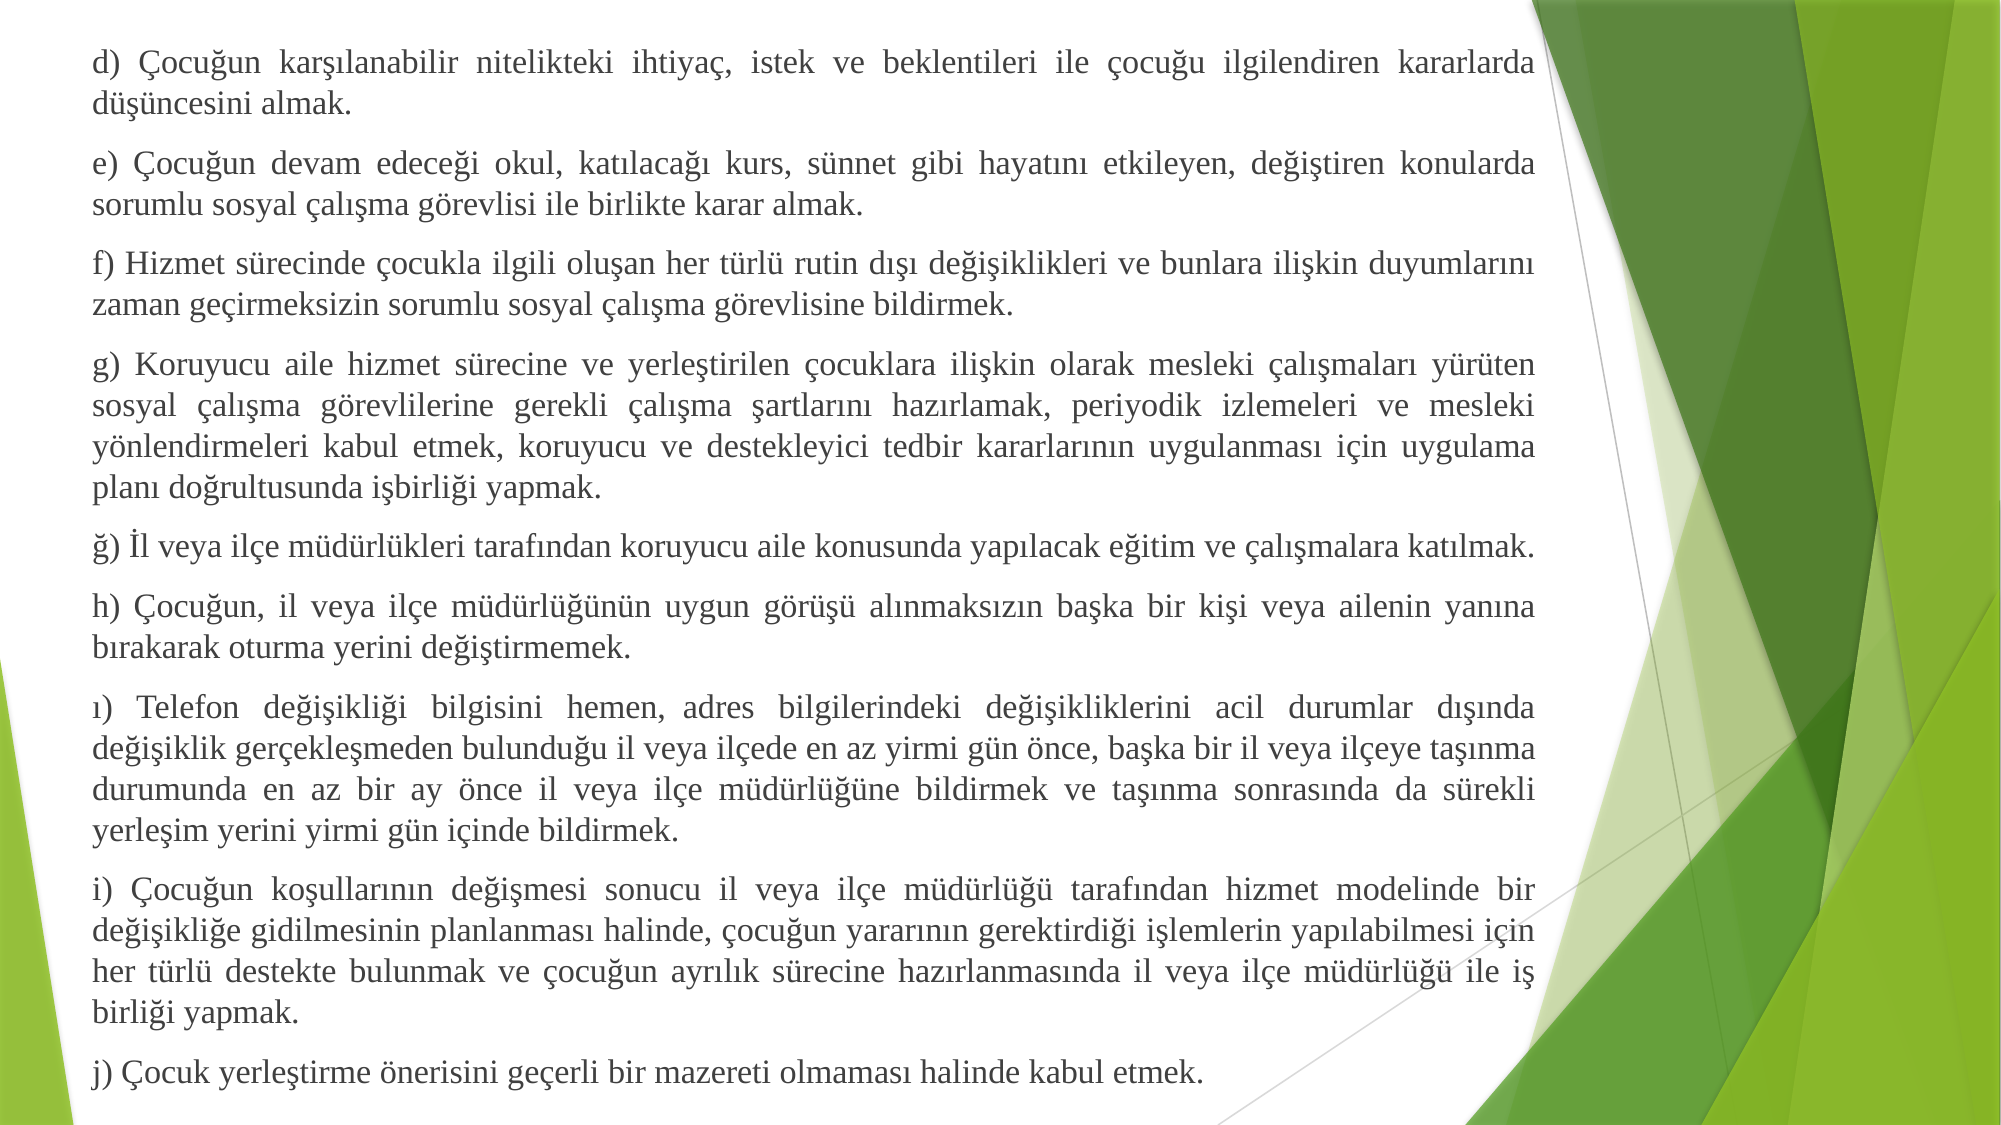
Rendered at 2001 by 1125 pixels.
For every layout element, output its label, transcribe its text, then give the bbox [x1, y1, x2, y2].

list d) Çocuğun karşılanabilir nitelikteki ihtiyaç, istek ve beklentileri ile çocuğu ilgilendiren kararlarda düşüncesini almak. e) Çocuğun devam edeceği okul, katılacağı kurs, sünnet gibi hayatını etkileyen, değiştiren konularda sorumlu sosyal çalışma görevlisi ile birlikte karar almak. f) Hizmet sürecinde çocukla ilgili oluşan her türlü rutin dışı değişiklikleri ve bunlara ilişkin duyumlarını zaman geçirmeksizin sorumlu sosyal çalışma görevlisine bildirmek. g) Koruyucu aile hizmet sürecine ve yerleştirilen çocuklara ilişkin olarak mesleki çalışmaları yürüten sosyal çalışma görevlilerine gerekli çalışma şartlarını hazırlamak, periyodik izlemeleri ve mesleki yönlendirmeleri kabul etmek, koruyucu ve destekleyici tedbir kararlarının uygulanması için uygulama planı doğrultusunda işbirliği yapmak. ğ) İl veya ilçe müdürlükleri tarafından koruyucu aile konusunda yapılacak eğitim ve çalışmalara katılmak. h) Çocuğun, il veya ilçe müdürlüğünün uygun görüşü alınmaksızın başka bir kişi veya ailenin yanına bırakarak oturma yerini değiştirmemek. ı) Telefon değişikliği bilgisini hemen, adres bilgilerindeki değişikliklerini acil durumlar dışında değişiklik gerçekleşmeden bulunduğu il veya ilçede en az yirmi gün önce, başka bir il veya ilçeye taşınma durumunda en az bir ay önce il veya ilçe müdürlüğüne bildirmek ve taşınma sonrasında da sürekli yerleşim yerini yirmi gün içinde bildirmek. i) Çocuğun koşullarının değişmesi sonucu il veya ilçe müdürlüğü tarafından hizmet modelinde bir değişikliğe gidilmesinin planlanması halinde, çocuğun yararının gerektirdiği işlemlerin yapılabilmesi için her türlü destekte bulunmak ve çocuğun ayrılık sürecine hazırlanmasında il veya ilçe müdürlüğü ile iş birliği yapmak. j) Çocuk yerleştirme önerisini geçerli bir mazereti olmaması halinde kabul etmek. [77, 31, 1551, 1125]
